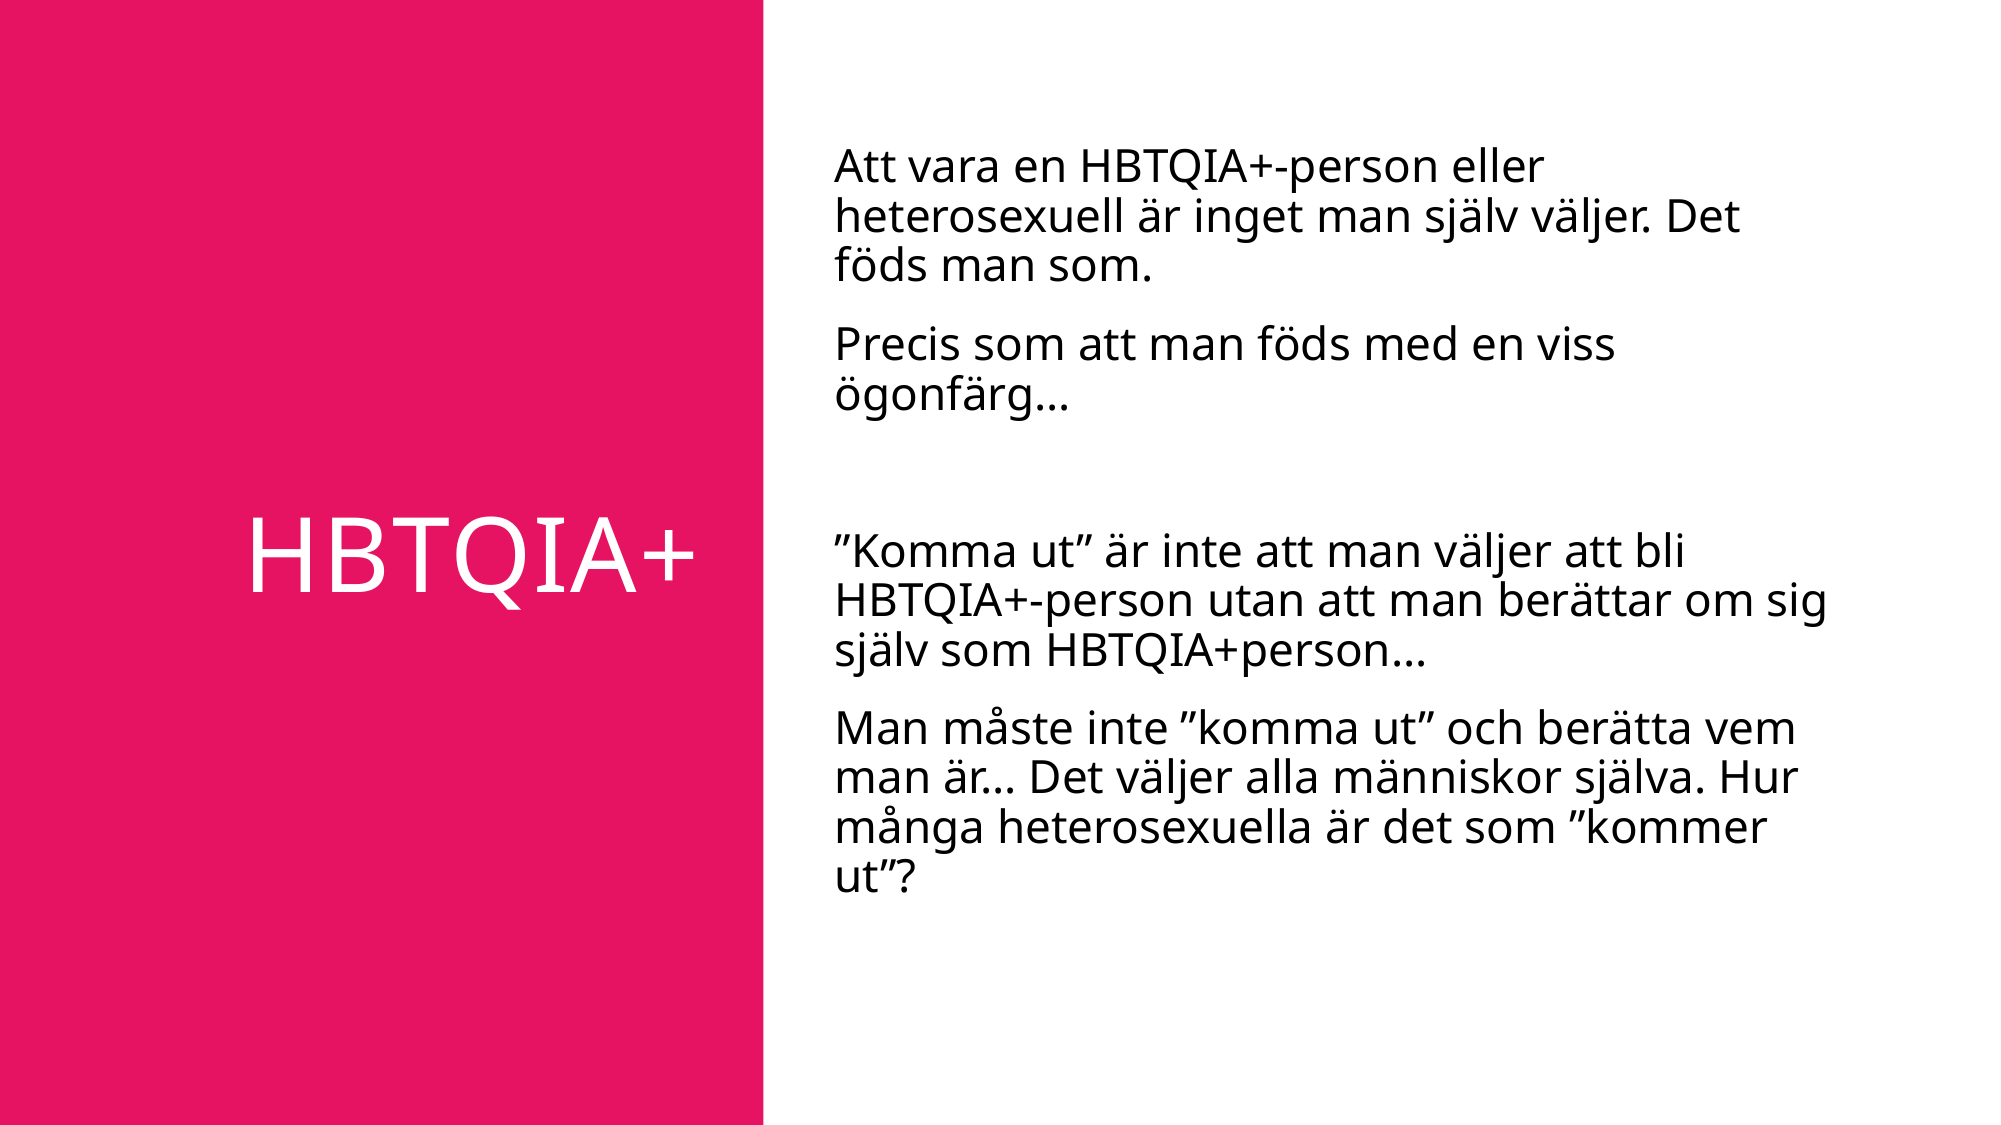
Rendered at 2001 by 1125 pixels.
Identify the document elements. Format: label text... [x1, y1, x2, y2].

title hbtqIA+ [158, 131, 715, 993]
text_box [0, 0, 766, 1125]
list Att vara en HBTQIA+-person eller heterosexuell är inget man själv väljer. Det föds man som. Precis som att man föds med en viss ögonfärg… ”Komma ut” är inte att man väljer att bli HBTQIA+-person utan att man berättar om sig själv som HBTQIA+person… Man måste inte ”komma ut” och berätta vem man är… Det väljer alla människor själva. Hur många heterosexuella är det som ”kommer ut”? [812, 131, 1847, 993]
text_box [766, 0, 2000, 1125]
